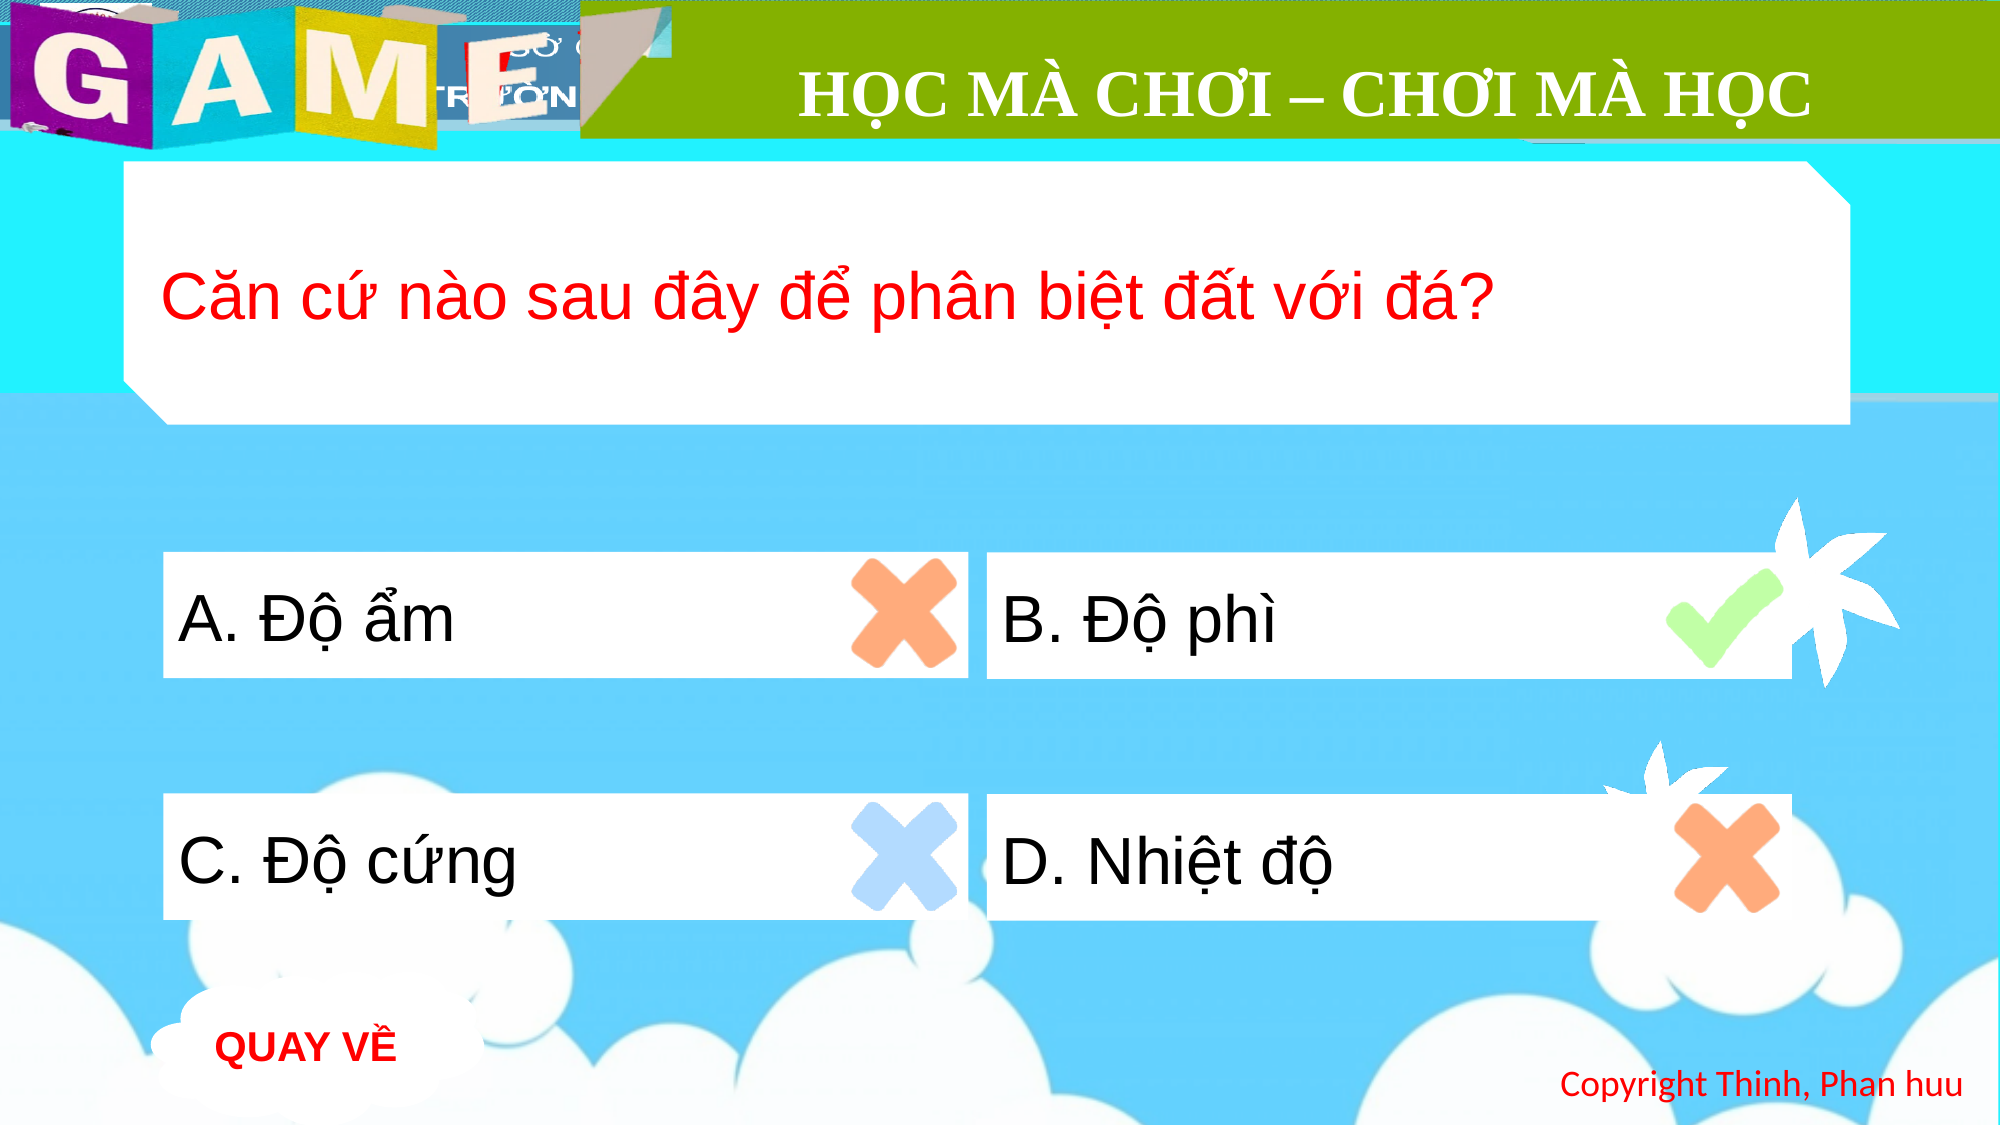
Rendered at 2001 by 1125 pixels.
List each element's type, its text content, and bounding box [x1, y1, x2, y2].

text_box Căn cứ nào sau đây để phân biệt đất với đá? [122, 160, 1852, 426]
text_box A. Độ ẩm [162, 551, 969, 679]
picture [0, 393, 1999, 1125]
text_box HỌC MÀ CHƠI – CHƠI MÀ HỌC [672, 0, 2000, 139]
text_box QUAY VỀ [150, 971, 485, 1125]
text_box B. Độ phì [986, 551, 1721, 680]
text_box C. Độ cứng [162, 792, 969, 921]
text_box D. Nhiệt độ [986, 793, 1793, 922]
picture [0, 0, 2000, 152]
